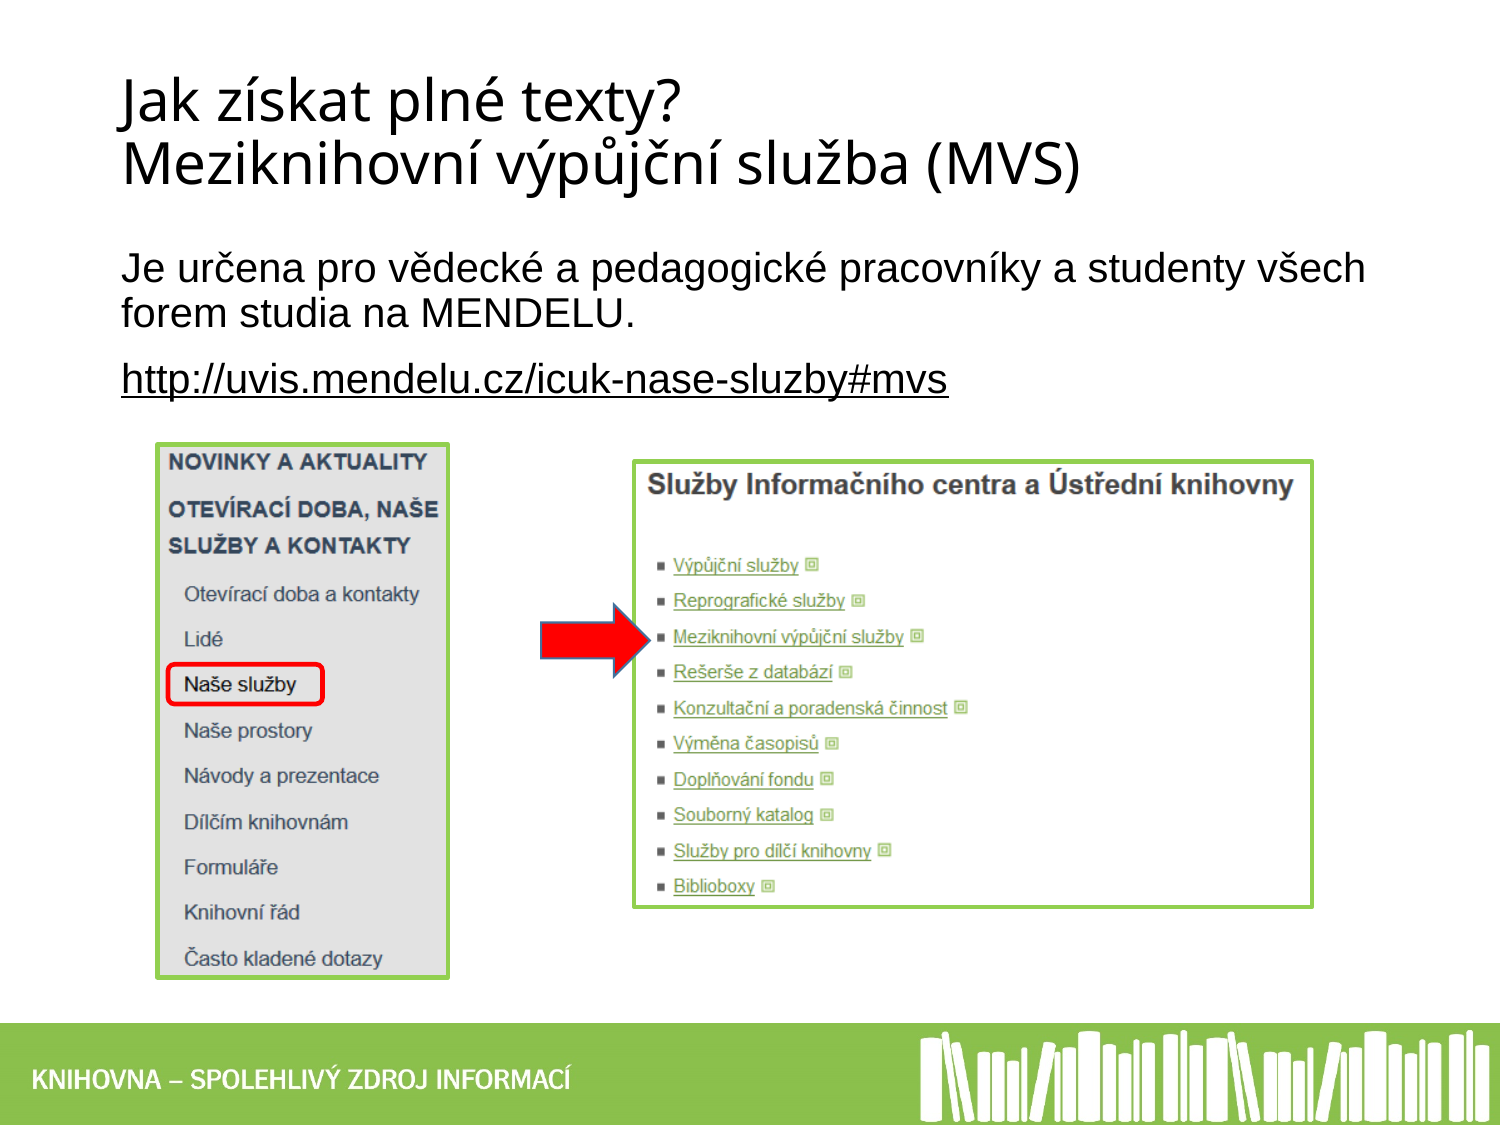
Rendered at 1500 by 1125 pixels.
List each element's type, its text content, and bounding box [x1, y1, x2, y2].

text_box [159, 446, 446, 976]
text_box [541, 463, 1311, 905]
list Je určena pro vědecké a pedagogické pracovníky a studenty všech forem studia na MENDELU. http://uvis.mendelu.cz/icuk-nase-sluzby#mvs [106, 238, 1406, 1022]
picture [0, 1023, 1500, 1125]
title Jak získat plné texty? Meziknihovní výpůjční služba (MVS) [106, 59, 1406, 210]
